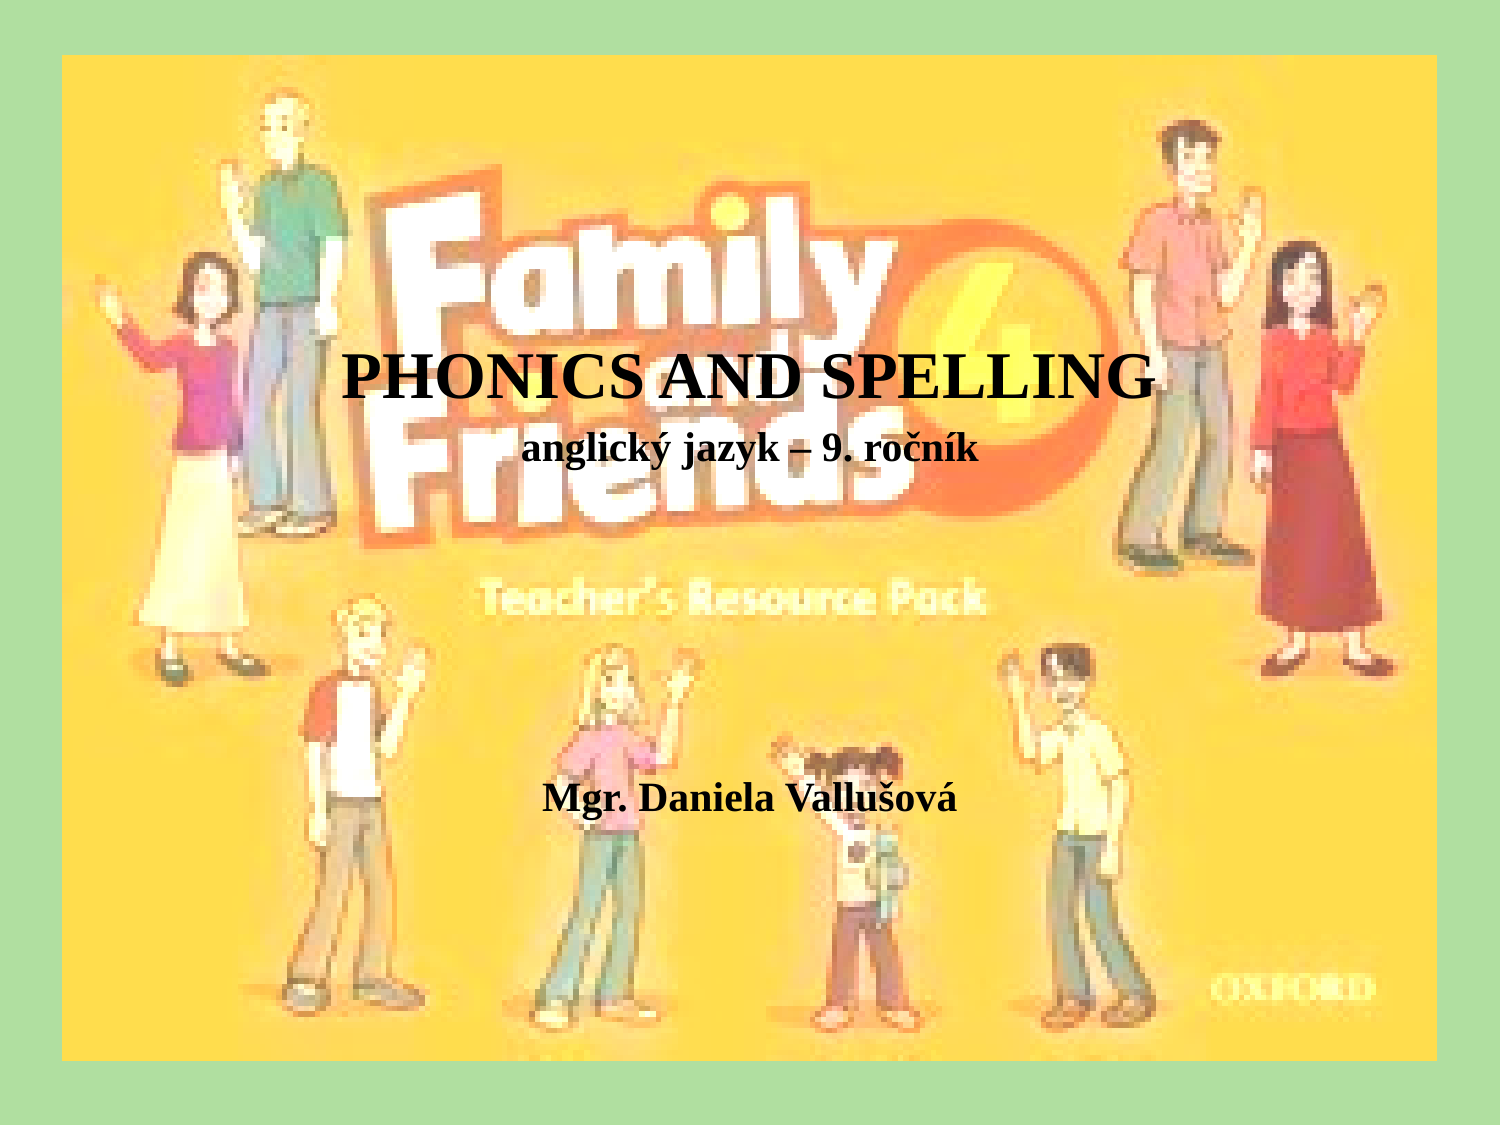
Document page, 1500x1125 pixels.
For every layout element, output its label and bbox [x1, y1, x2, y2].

picture [62, 54, 1437, 1062]
